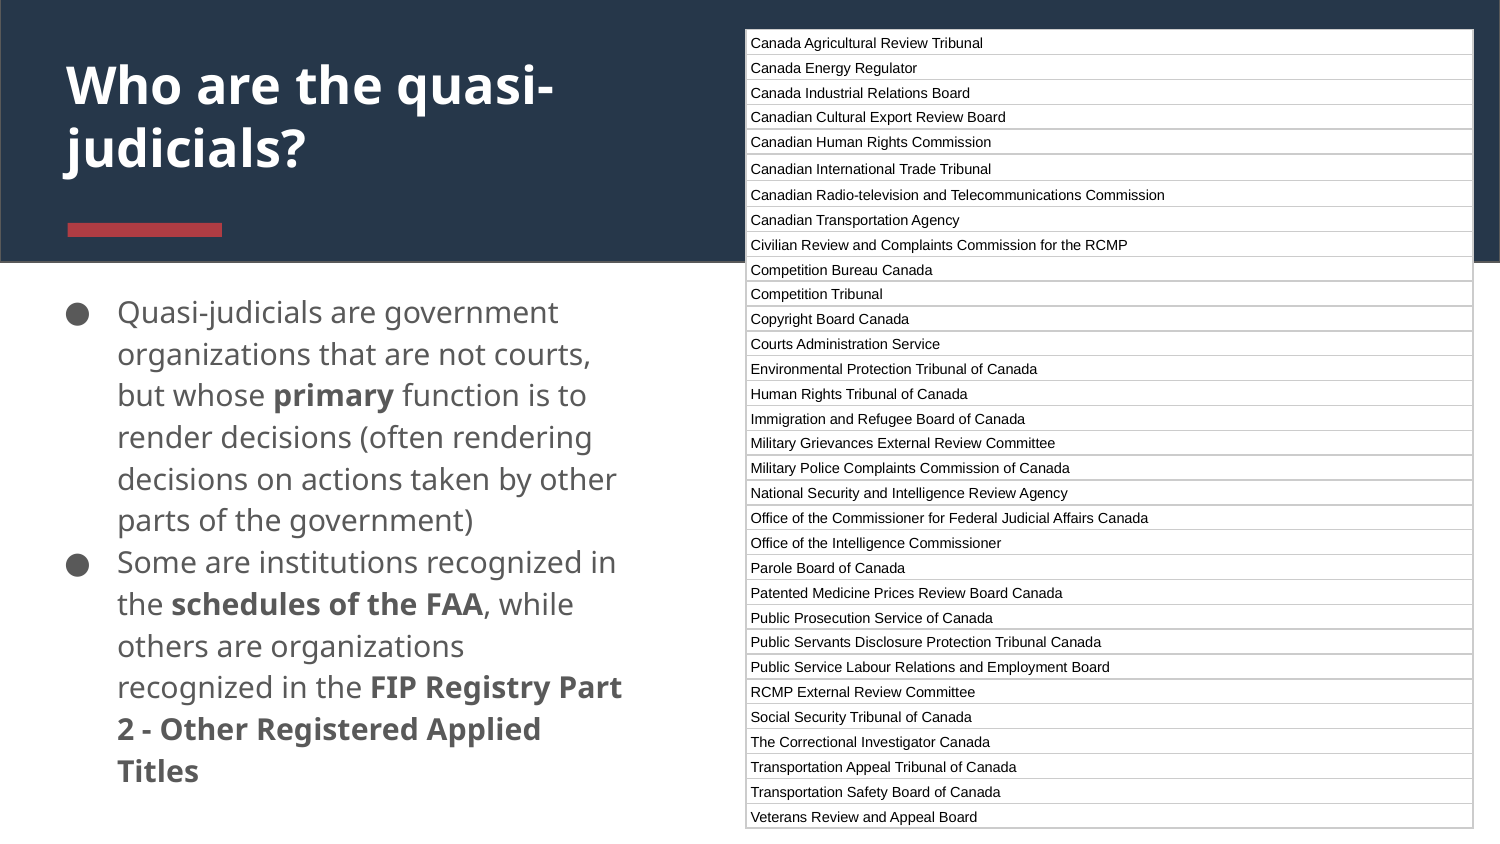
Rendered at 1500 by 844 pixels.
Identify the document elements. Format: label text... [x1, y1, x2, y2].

table_cell Military Police Complaints Commission of Canada [747, 456, 1472, 479]
table_cell Canadian Human Rights Commission [747, 130, 1472, 153]
table_cell Veterans Review and Appeal Board [747, 804, 1472, 827]
table_cell The Correctional Investigator Canada [747, 729, 1472, 753]
text_box [0, 0, 1500, 263]
table_cell Human Rights Tribunal of Canada [747, 381, 1472, 405]
subtitle [60, 163, 745, 239]
table_cell Social Security Tribunal of Canada [747, 704, 1472, 728]
table_header Canada Agricultural Review Tribunal [747, 30, 1472, 54]
list Quasi-judicials are government organizations that are not courts, but whose primary function is to render decisions (often rendering decisions on actions taken by other parts of the government) Some are institutions recognized in the schedules of the FAA, while others are organizations recognized in the FIP Registry Part 2 - Other Registered Applied Titles [27, 272, 638, 823]
table_cell Parole Board of Canada [747, 555, 1472, 579]
table_cell Canadian Radio-television and Telecommunications Commission [747, 181, 1472, 206]
table_cell Canadian Cultural Export Review Board [747, 105, 1472, 128]
table_cell Transportation Safety Board of Canada [747, 779, 1472, 803]
table_cell Competition Tribunal [747, 282, 1472, 305]
table_cell Office of the Intelligence Commissioner [747, 530, 1472, 554]
table_cell Patented Medicine Prices Review Board Canada [747, 580, 1472, 604]
table_cell Environmental Protection Tribunal of Canada [747, 356, 1472, 380]
table_cell National Security and Intelligence Review Agency [747, 481, 1472, 504]
table_cell Public Prosecution Service of Canada [747, 605, 1472, 628]
table_cell Transportation Appeal Tribunal of Canada [747, 754, 1472, 778]
table_cell Office of the Commissioner for Federal Judicial Affairs Canada [747, 506, 1472, 529]
table_cell RCMP External Review Committee [747, 680, 1472, 703]
title Who are the quasi-judicials? [51, 36, 655, 194]
table_cell Canada Industrial Relations Board [747, 80, 1472, 104]
table_cell Copyright Board Canada [747, 307, 1472, 330]
slide_number 4 [1389, 764, 1480, 830]
table_cell Civilian Review and Complaints Commission for the RCMP [747, 232, 1472, 256]
table_cell Competition Bureau Canada [747, 257, 1472, 280]
table_cell Canadian International Trade Tribunal [747, 155, 1472, 180]
table_cell Immigration and Refugee Board of Canada [747, 406, 1472, 430]
table_cell Canadian Transportation Agency [747, 207, 1472, 231]
table_cell Public Service Labour Relations and Employment Board [747, 655, 1472, 678]
table_cell Canada Energy Regulator [747, 55, 1472, 79]
table_cell Military Grievances External Review Committee [747, 431, 1472, 454]
table_cell Courts Administration Service [747, 332, 1472, 355]
table_cell Public Servants Disclosure Protection Tribunal Canada [747, 630, 1472, 653]
